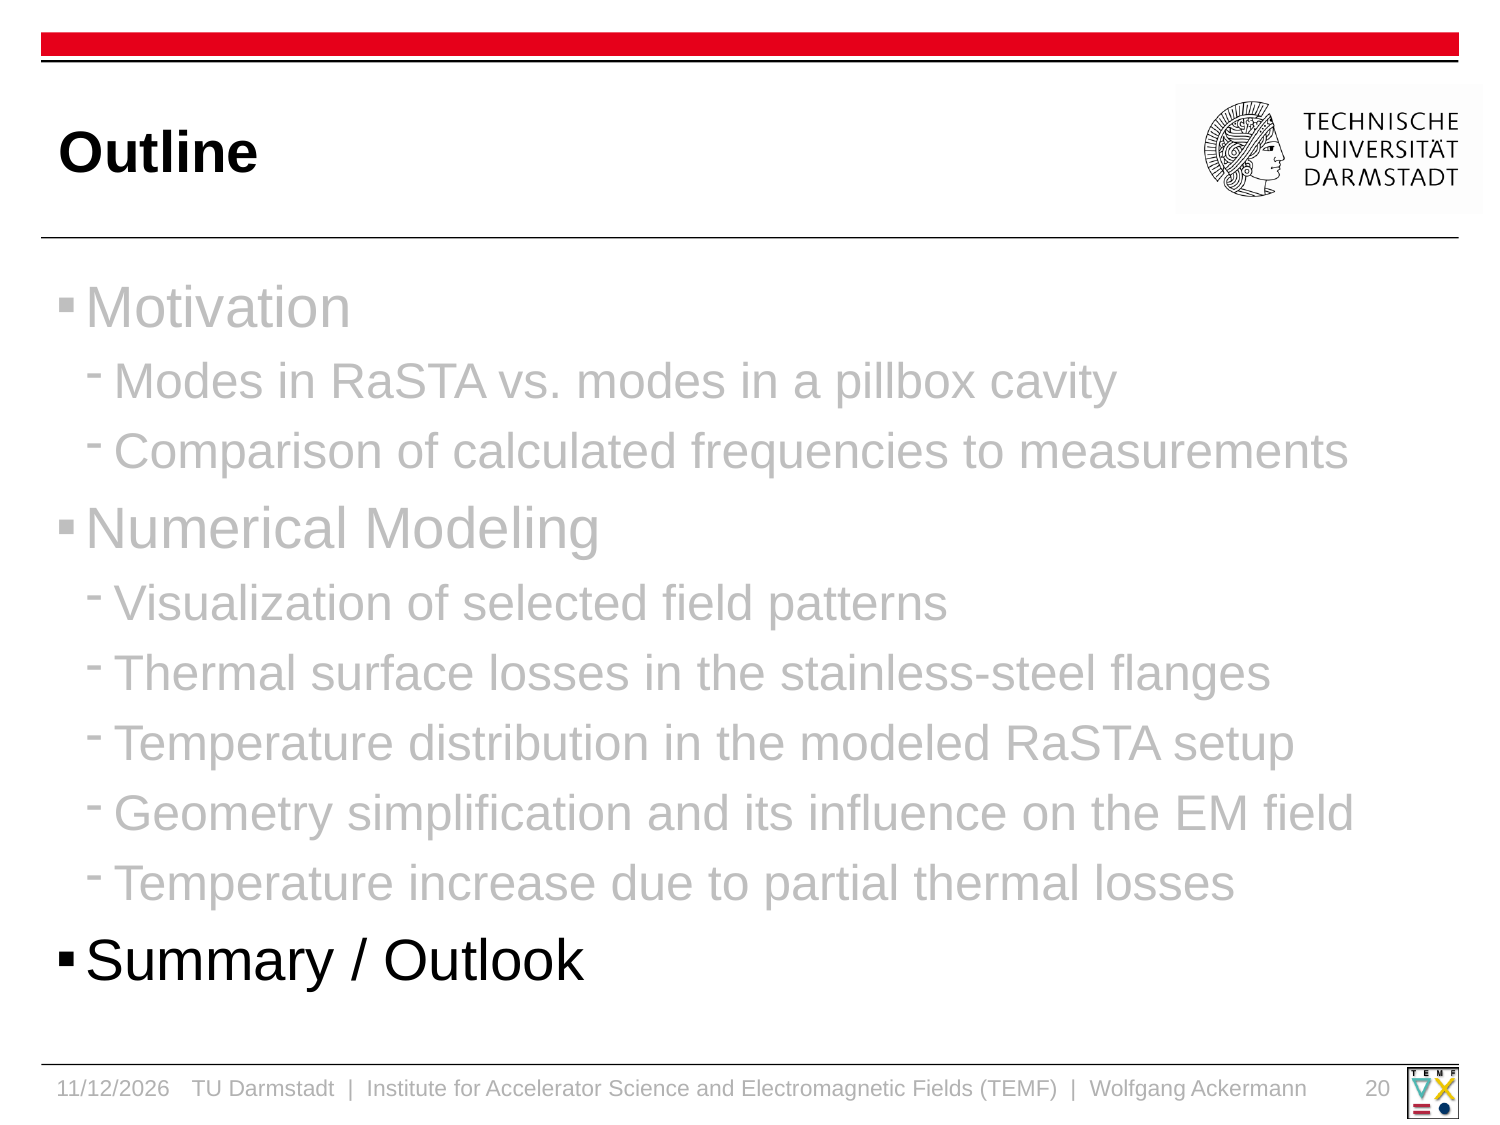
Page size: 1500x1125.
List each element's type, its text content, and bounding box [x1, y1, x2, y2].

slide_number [41, 1057, 195, 1118]
picture [1407, 1067, 1459, 1119]
title Outline [58, 79, 1188, 218]
slide_number 20 [1359, 1057, 1406, 1118]
list Motivation Modes in RaSTA vs. modes in a pillbox cavity Comparison of calculated frequencies to measurements Numerical Modeling Visualization of selected field patterns Thermal surface losses in the stainless-steel flanges Temperature distribution in the modeled RaSTA setup Geometry simplification and its influence on the EM field Temperature increase due to partial thermal losses Summary / Outlook [40, 260, 1459, 1048]
footer TU Darmstadt | Institute for Accelerator Science and Electromagnetic Fields (TEMF) | Wolfgang Ackermann [195, 1057, 1359, 1118]
picture [1188, 84, 1483, 214]
